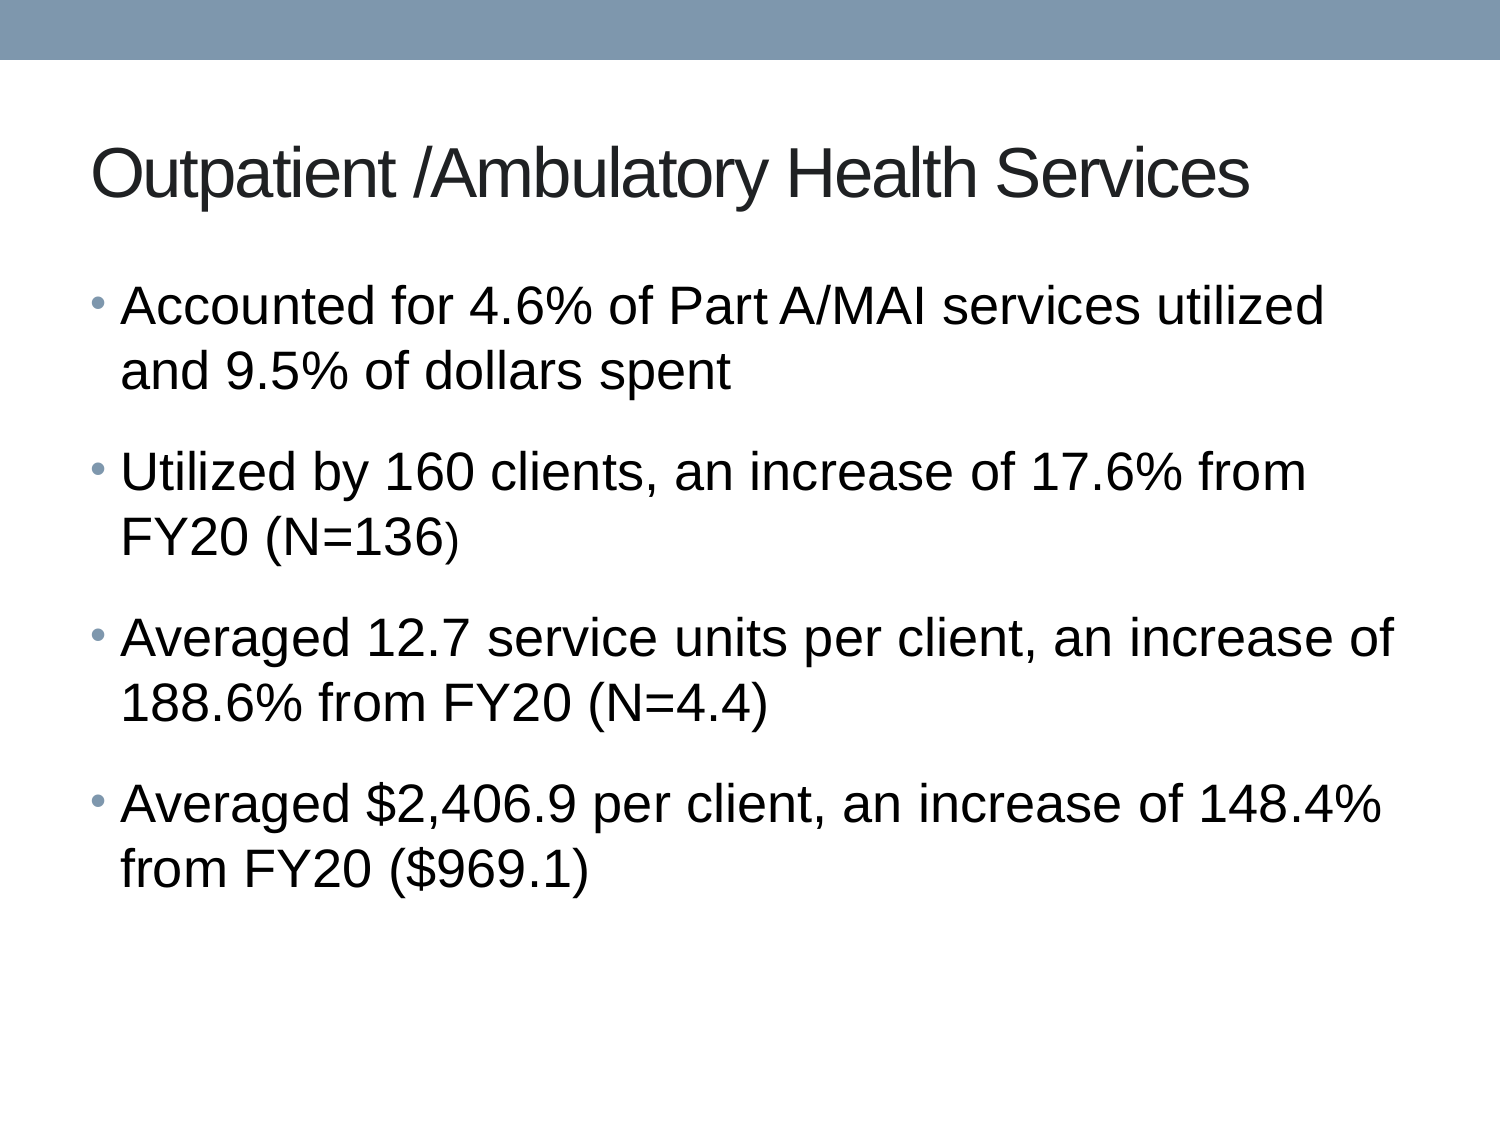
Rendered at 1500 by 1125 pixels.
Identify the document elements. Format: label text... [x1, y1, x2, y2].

title Outpatient /Ambulatory Health Services [75, 87, 1479, 250]
list Accounted for 4.6% of Part A/MAI services utilized and 9.5% of dollars spent Utilized by 160 clients, an increase of 17.6% from FY20 (N=136) Averaged 12.7 service units per client, an increase of 188.6% from FY20 (N=4.4) Averaged $2,406.9 per client, an increase of 148.4% from FY20 ($969.1) [75, 262, 1425, 1075]
